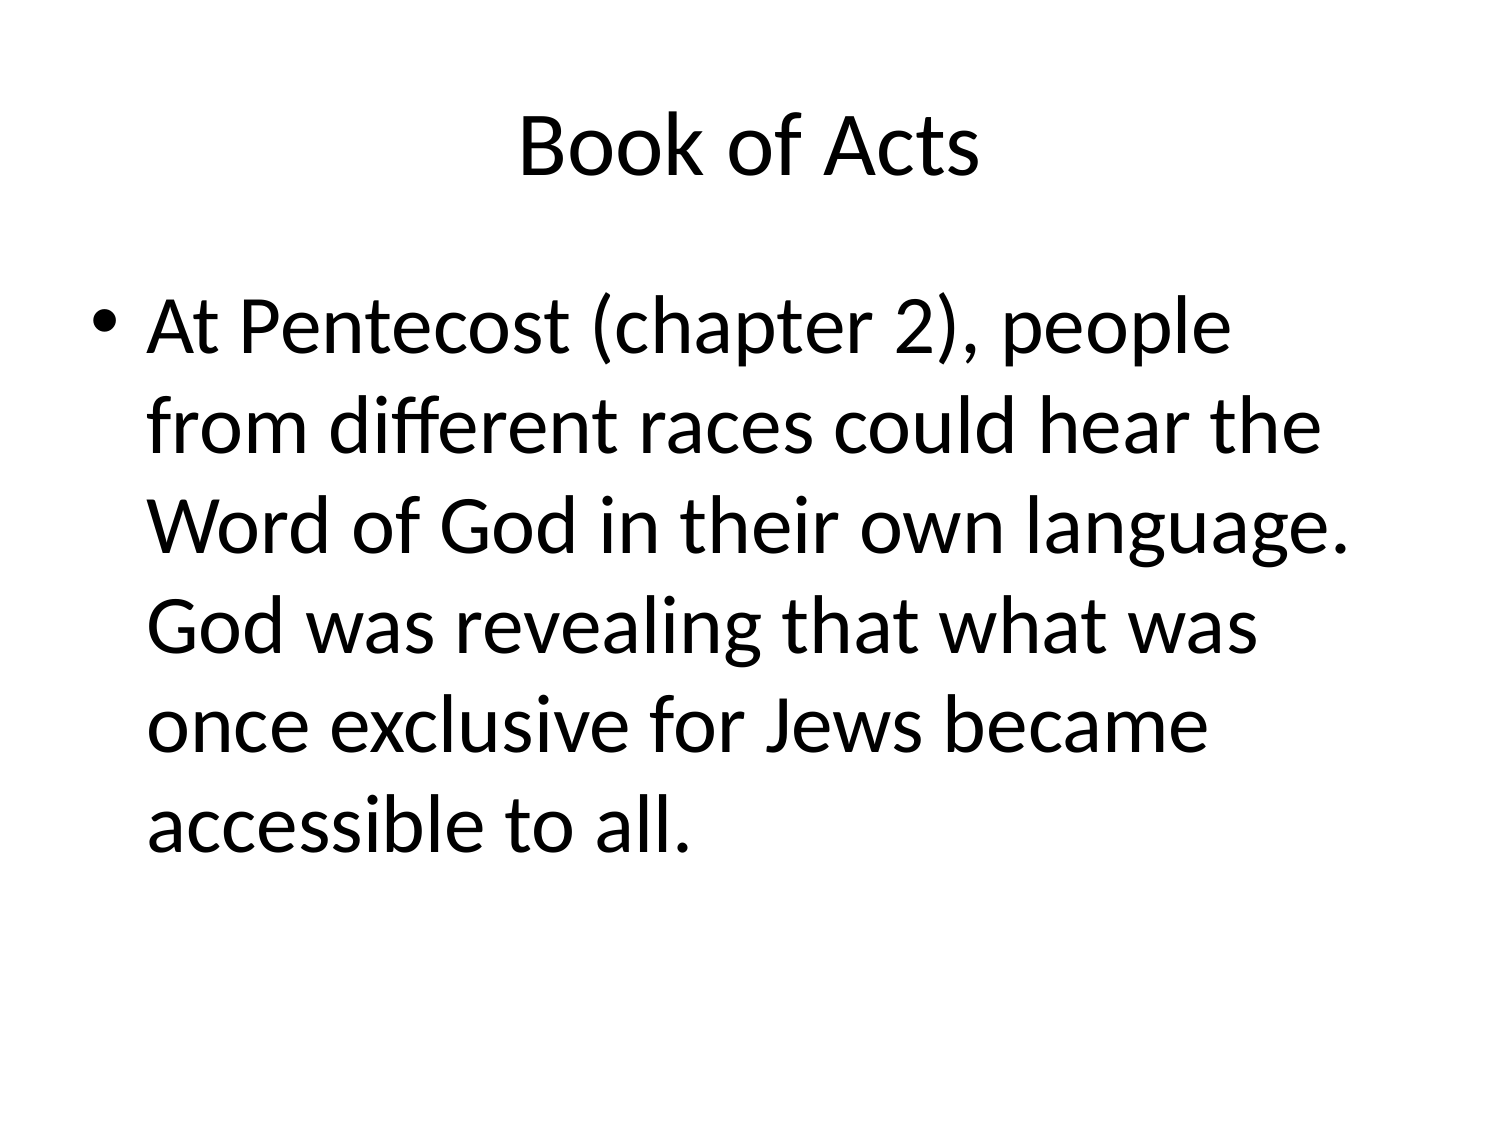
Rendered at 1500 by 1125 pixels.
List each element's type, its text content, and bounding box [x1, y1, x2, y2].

list At Pentecost (chapter 2), people from different races could hear the Word of God in their own language. God was revealing that what was once exclusive for Jews became accessible to all. [75, 262, 1425, 1038]
title Book of Acts [75, 45, 1425, 233]
